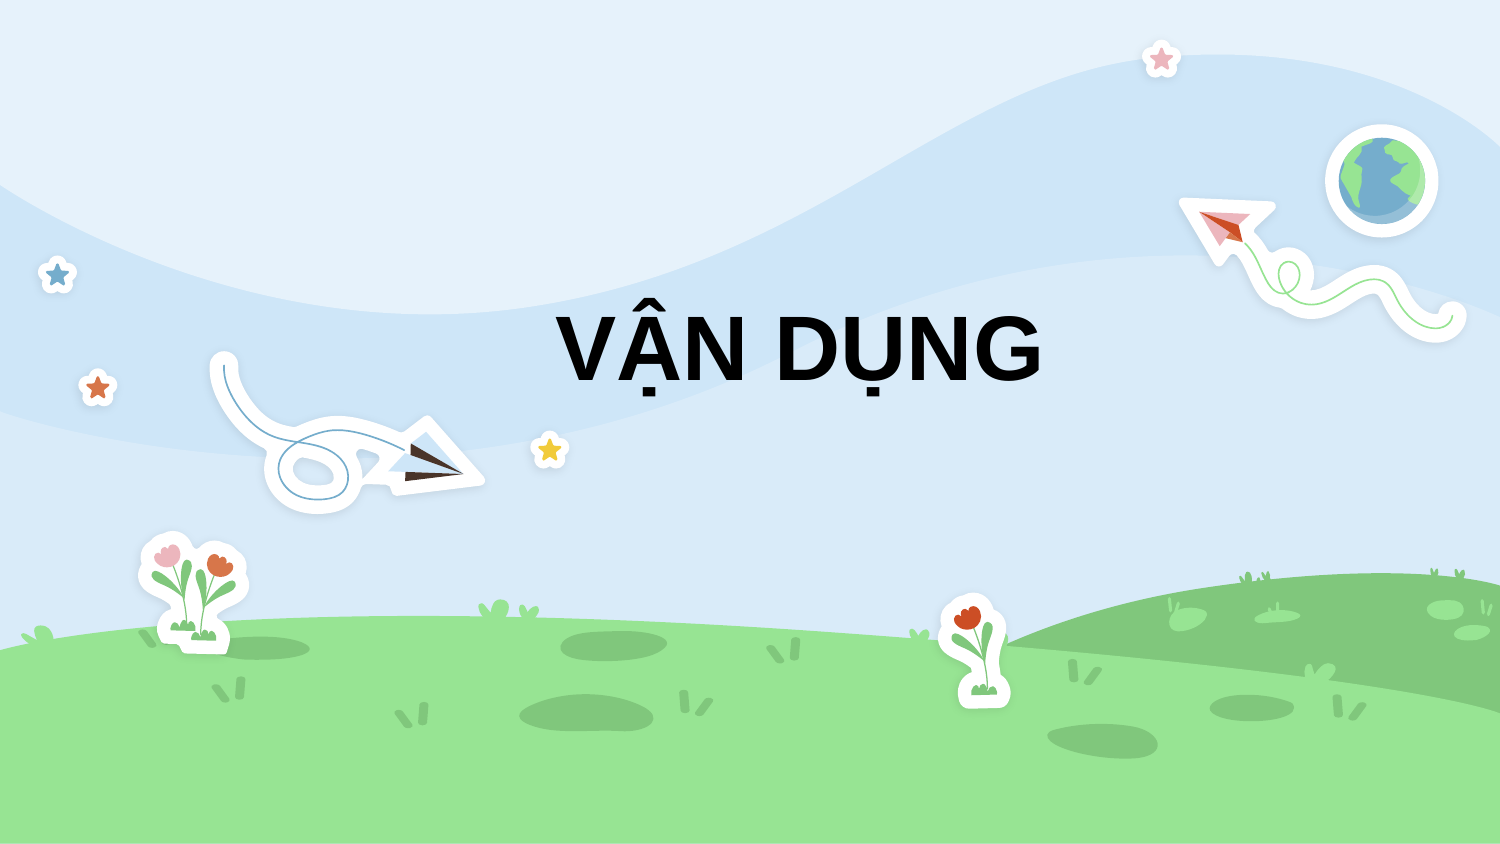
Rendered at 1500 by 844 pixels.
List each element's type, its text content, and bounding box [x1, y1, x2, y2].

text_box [1177, 197, 1468, 343]
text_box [529, 430, 571, 469]
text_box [136, 530, 251, 655]
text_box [936, 592, 1013, 709]
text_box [208, 350, 487, 515]
title VẬN DỤNG [324, 234, 1276, 414]
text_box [1324, 123, 1439, 238]
